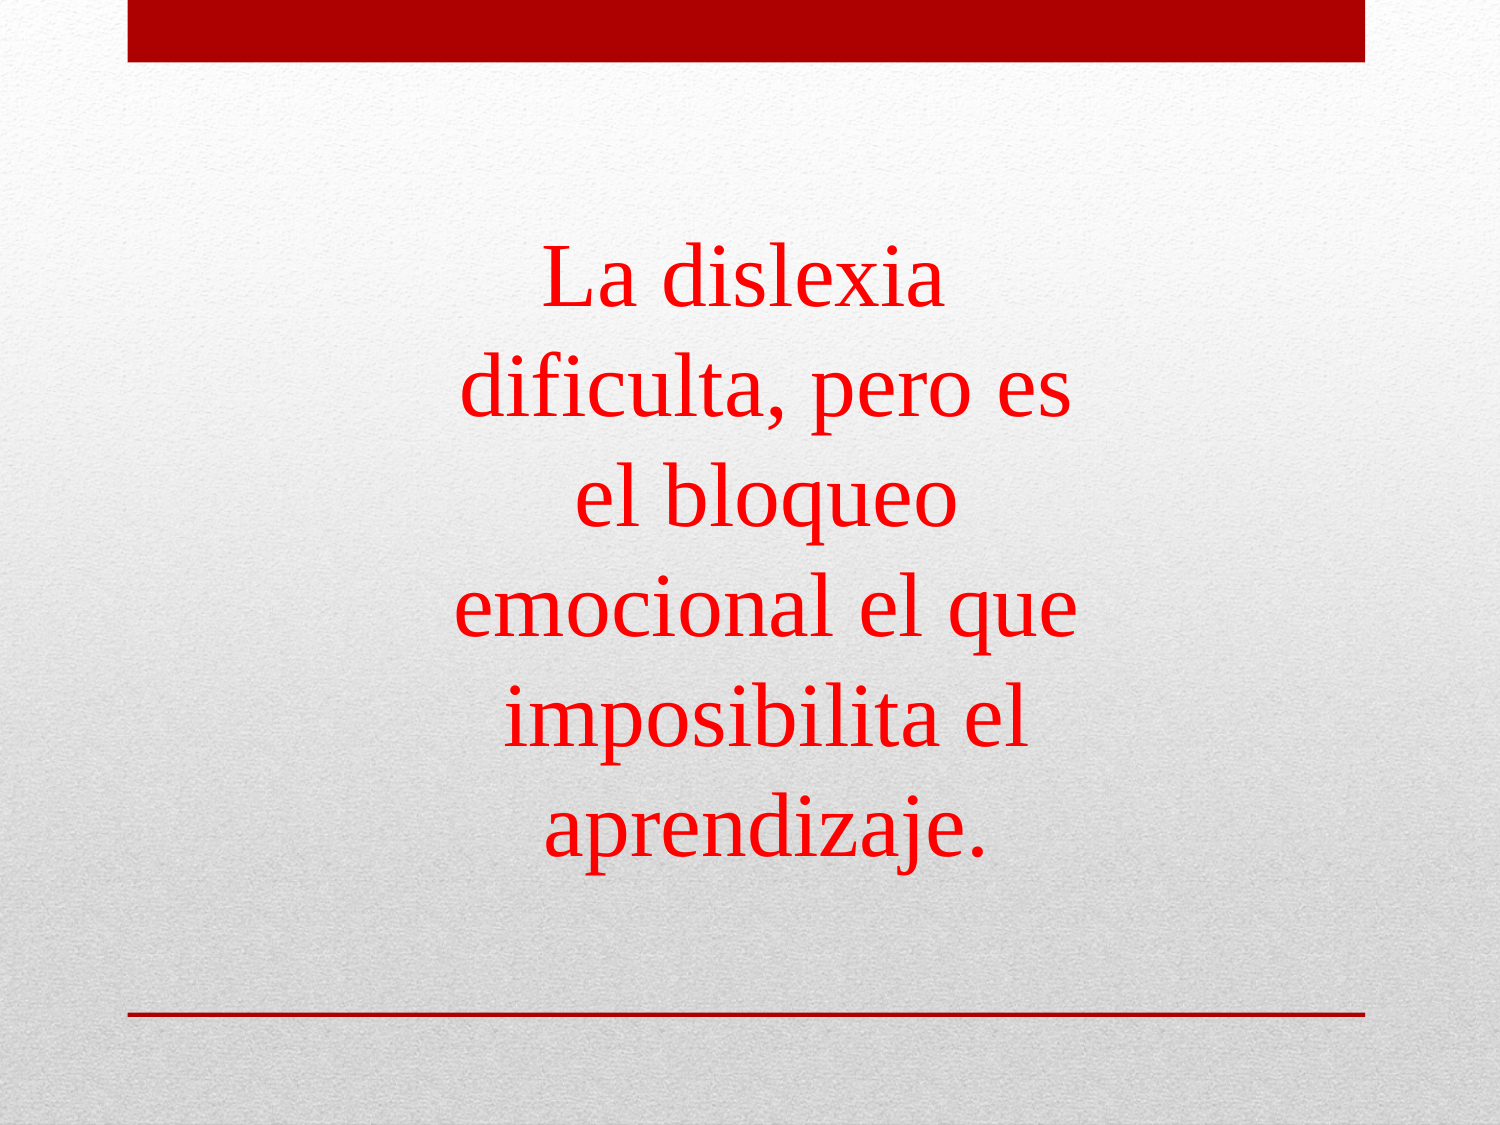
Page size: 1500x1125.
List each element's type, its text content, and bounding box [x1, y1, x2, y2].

list La dislexia dificulta, pero es el bloqueo emocional el que imposibilita el aprendizaje. [369, 138, 1120, 951]
